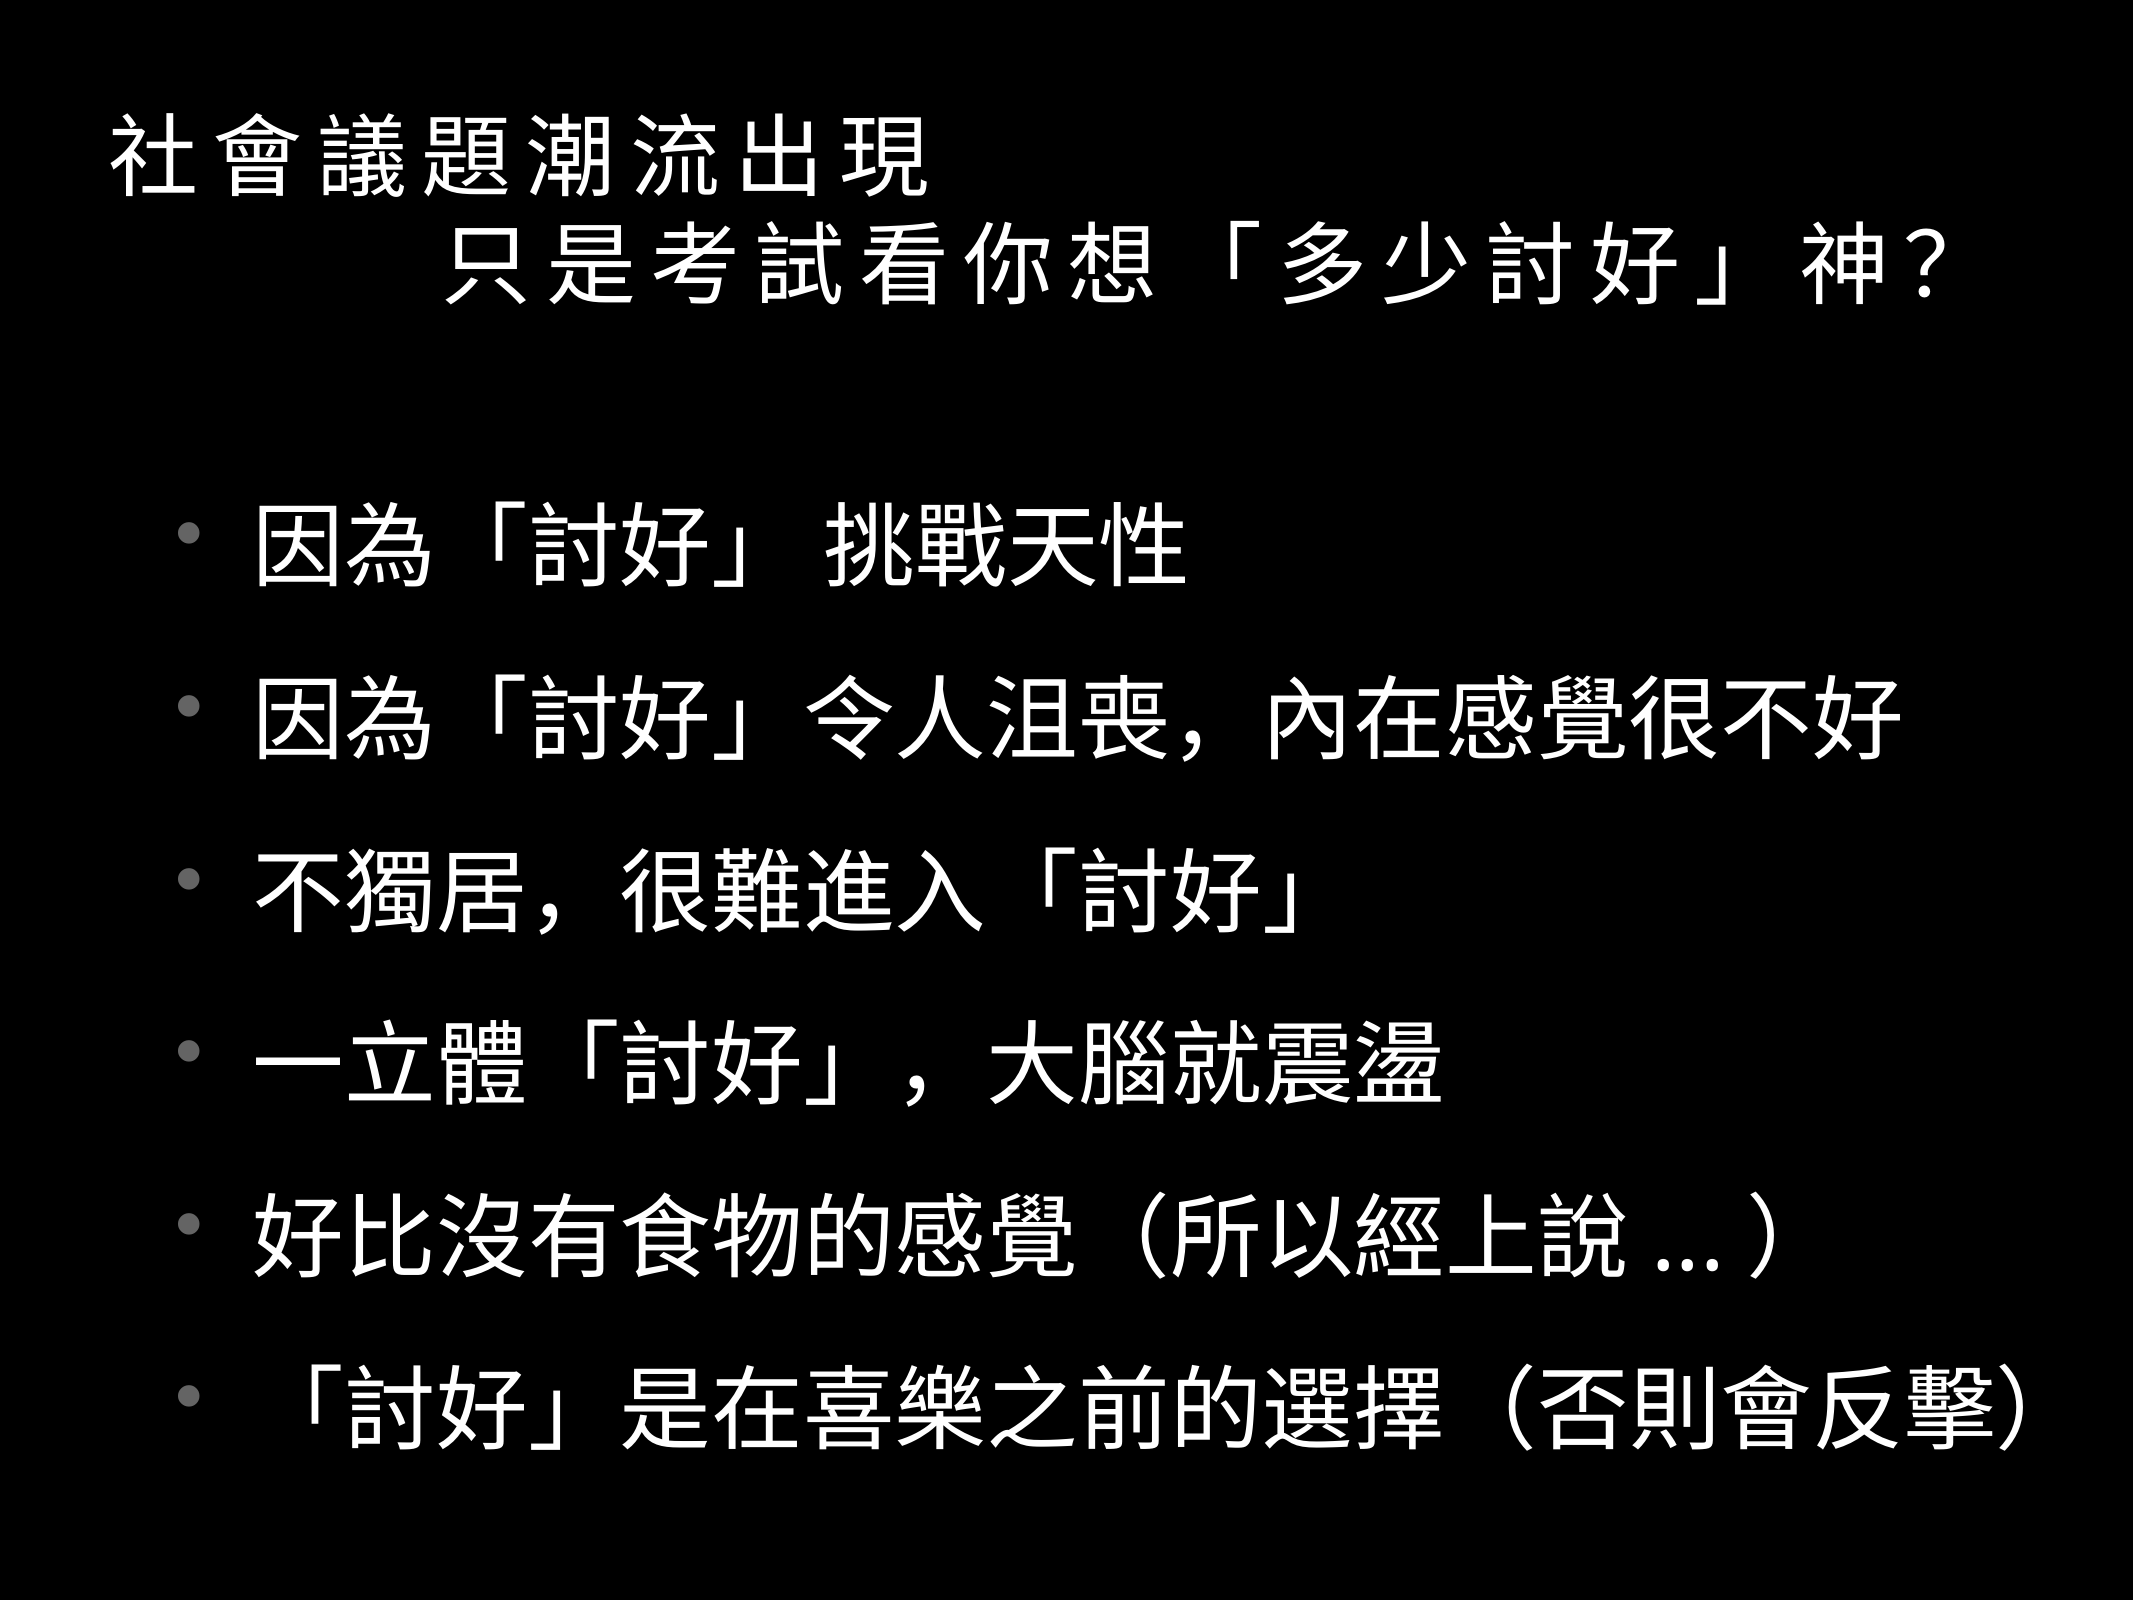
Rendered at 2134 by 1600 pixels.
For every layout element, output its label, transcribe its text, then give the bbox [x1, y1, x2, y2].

list 因為「討好」 挑戰天性 因為「討好」令人沮喪，內在感覺很不好 不獨居，很難進入「討好」 一立體「討好」，大腦就震盪 好比沒有食物的感覺（所以經上說...） 「討好」是在喜樂之前的選擇（否則會反擊） [175, 423, 2093, 1527]
title 社會議題潮流出現 只是考試看你想「多少討好」神？ [107, 99, 2026, 334]
